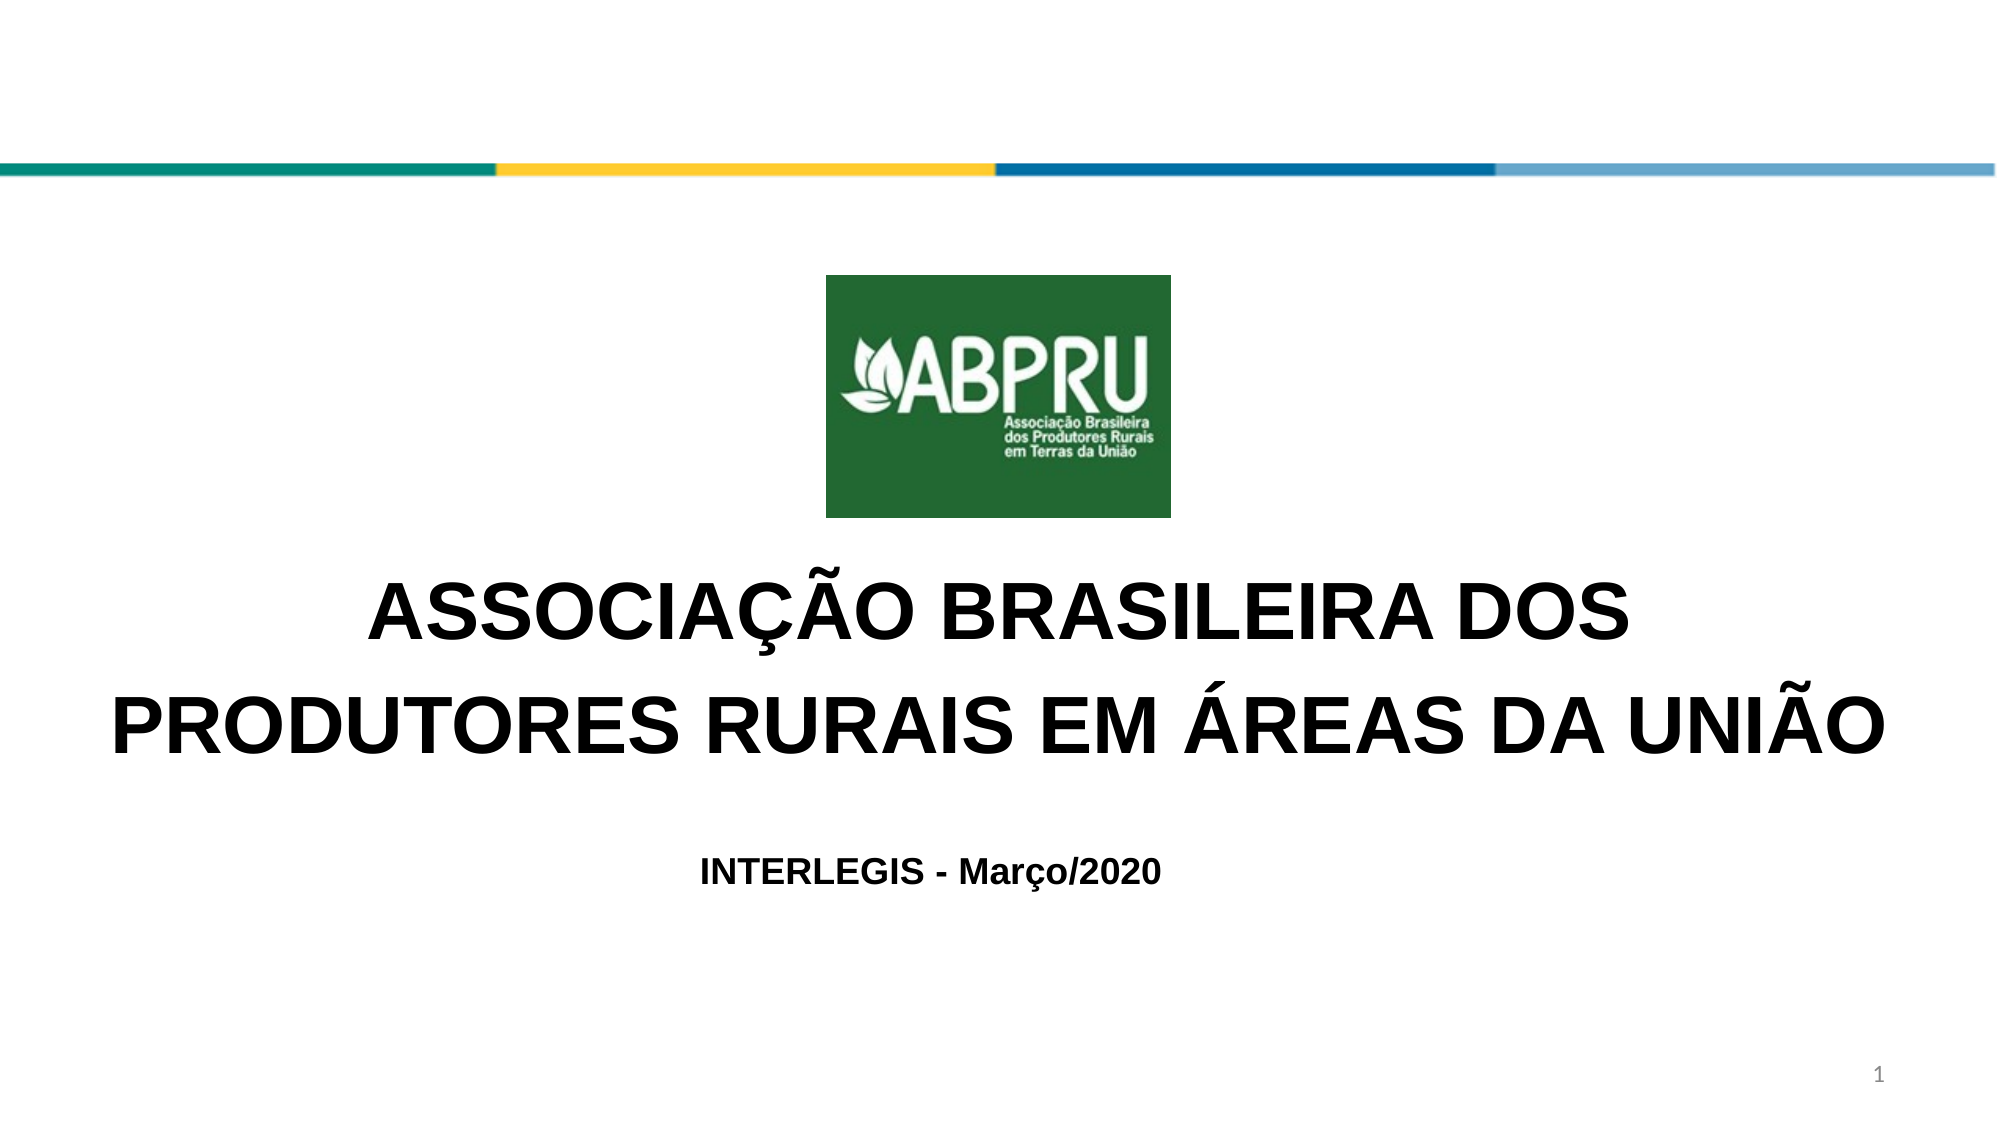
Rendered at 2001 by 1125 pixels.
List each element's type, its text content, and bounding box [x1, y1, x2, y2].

subtitle ASSOCIAÇÃO BRASILEIRA DOS PRODUTORES RURAIS EM ÁREAS DA UNIÃO INTERLEGIS - Março/2020 [0, 309, 2000, 529]
slide_number 1 [1433, 1042, 1900, 1103]
picture [826, 274, 1171, 518]
picture [0, 161, 1998, 178]
